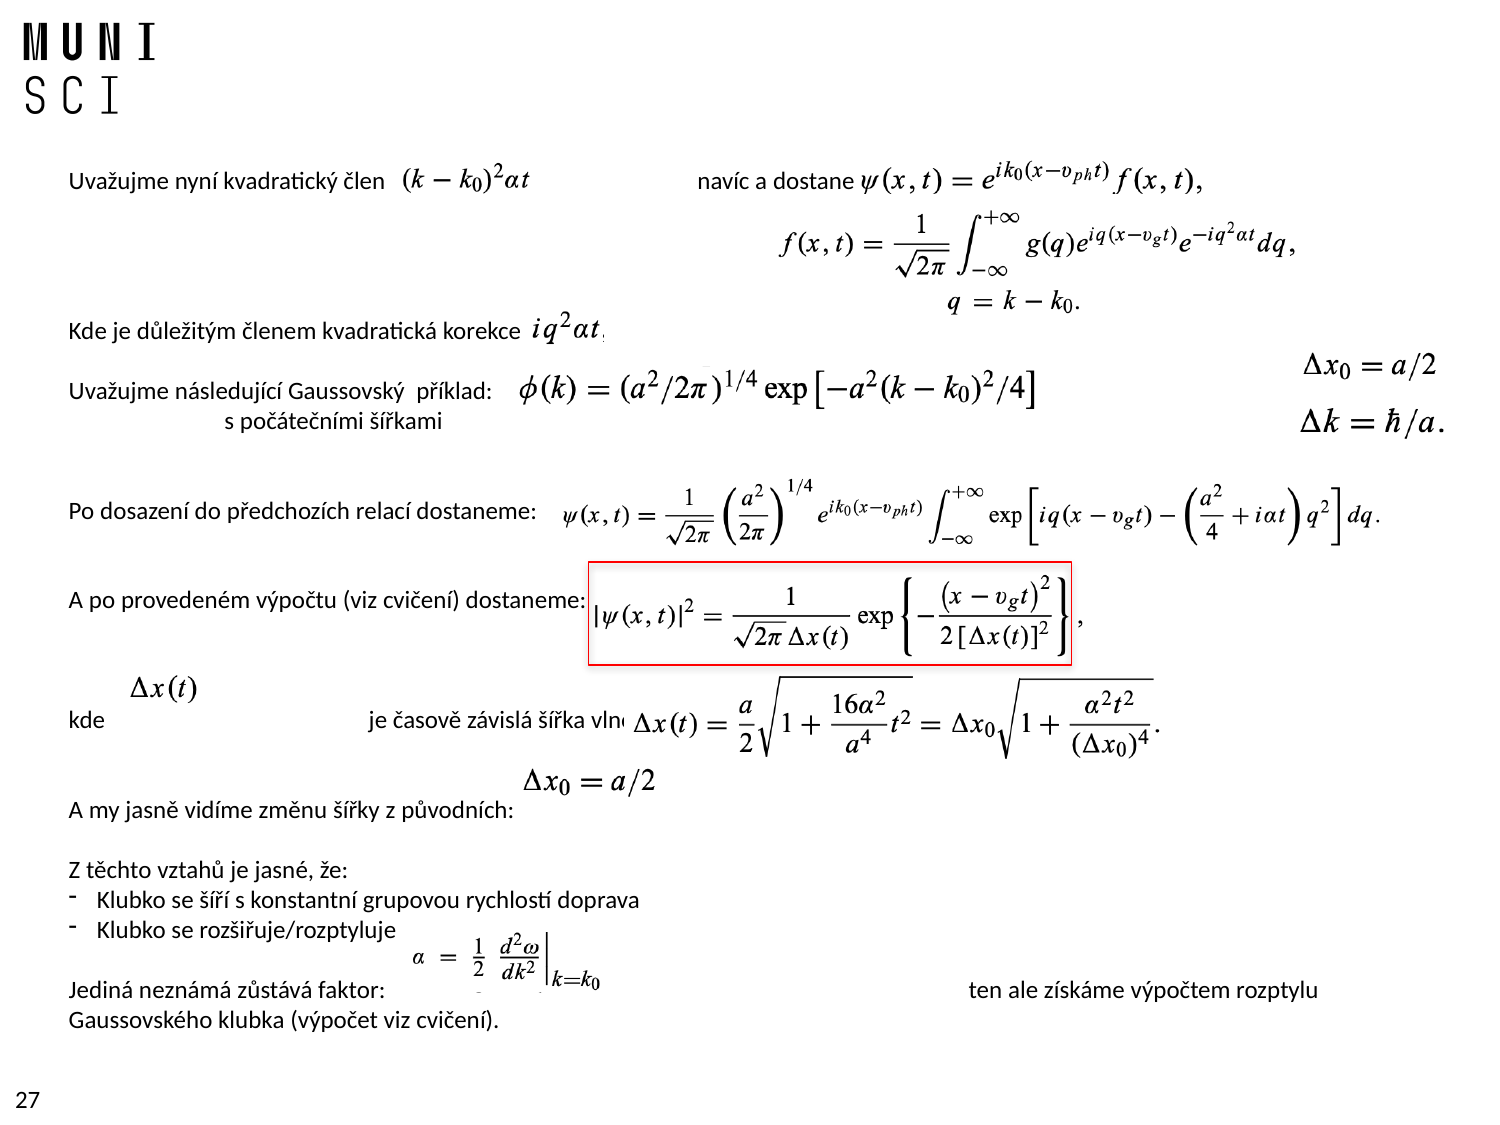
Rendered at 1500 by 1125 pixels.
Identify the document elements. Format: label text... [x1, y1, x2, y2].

picture [1294, 346, 1442, 387]
picture [400, 160, 531, 197]
picture [0, 0, 178, 137]
text_box 27 [0, 1076, 56, 1122]
picture [1294, 399, 1447, 444]
picture [554, 473, 1386, 547]
picture [757, 150, 1302, 320]
text_box Uvažujme nyní kvadratický člen navíc a dostaneme: Kde je důležitým členem kvadratická korekce Uvažujme následující Gaussovský příklad: s počátečními šířkami Po dosazení do předchozích relací dostaneme: A po provedeném výpočtu (viz cvičení) dostaneme: kde je časově závislá šířka vlnového klubka: A my jasně vidíme změnu šířky z původních: Z těchto vztahů je jasné, že: Klubko se šíří s konstantní grupovou rychlostí doprava Klubko se rozšiřuje/rozptyluje Jediná neznámá zůstává faktor: ten ale získáme výpočtem rozptylu Gaussovského klubka (výpočet viz cvičení). [54, 157, 1446, 1041]
picture [514, 564, 1164, 803]
picture [127, 668, 201, 708]
picture [525, 306, 604, 349]
picture [464, 931, 604, 993]
picture [514, 366, 1040, 411]
picture [408, 943, 459, 968]
